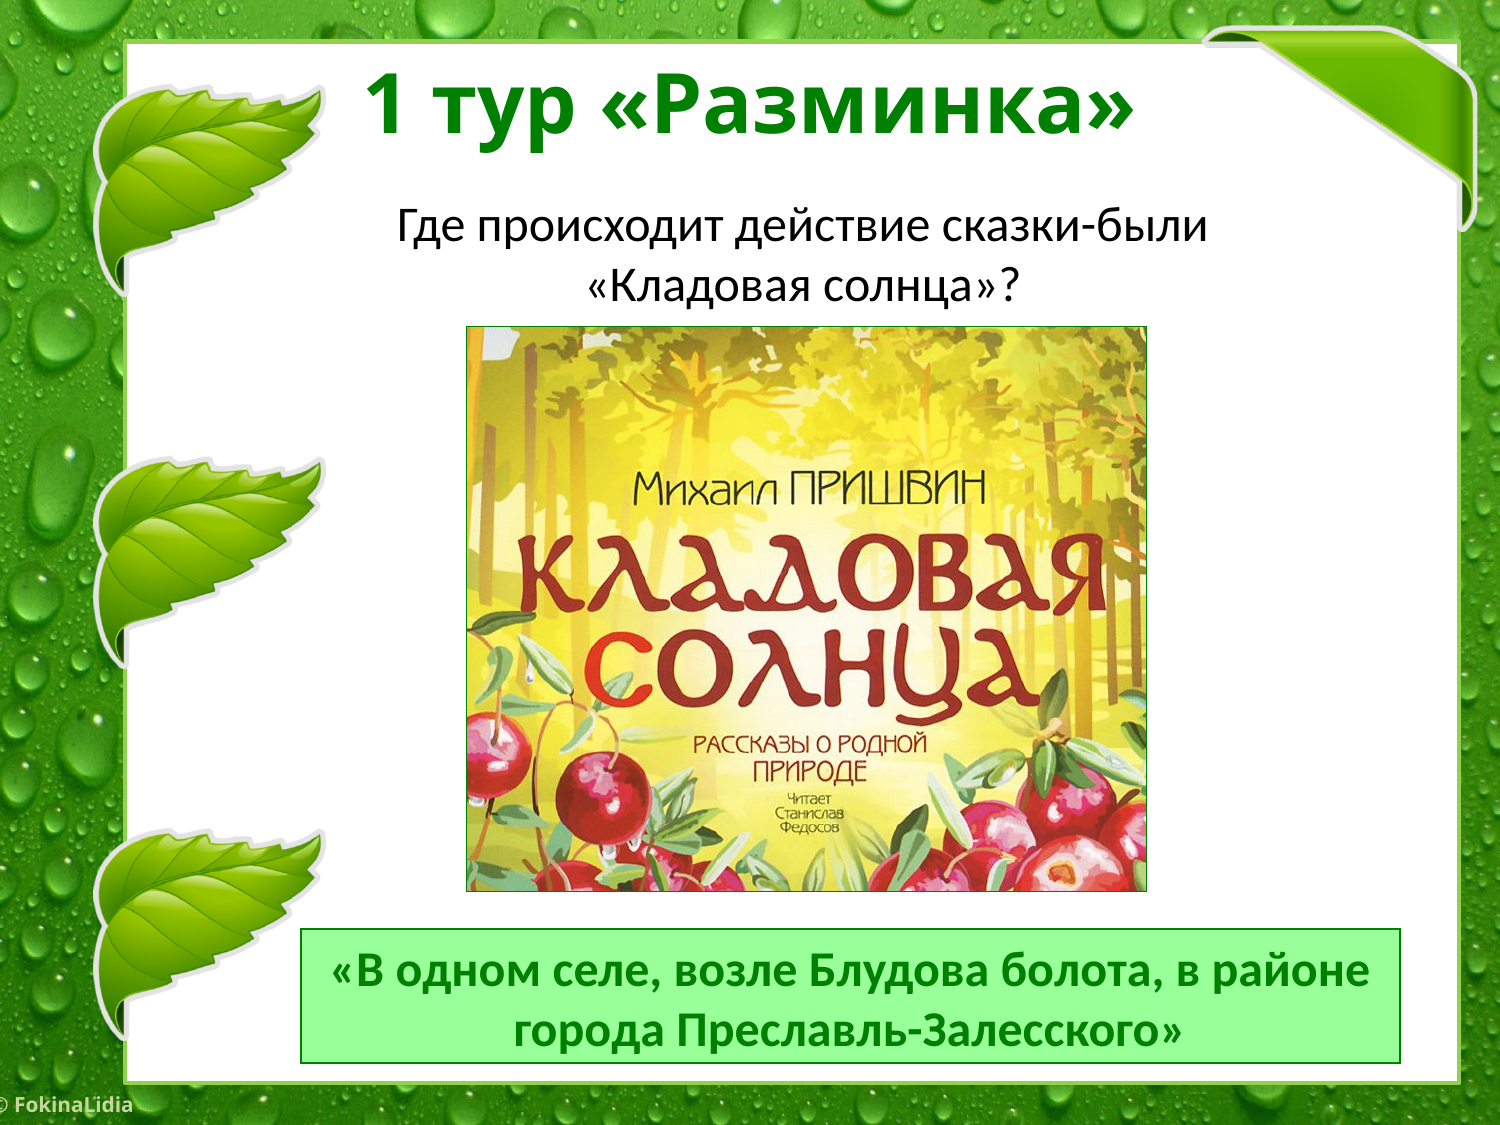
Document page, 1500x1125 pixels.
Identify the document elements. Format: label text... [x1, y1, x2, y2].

text_box Где происходит действие сказки-были «Кладовая солнца»? [289, 184, 1317, 320]
picture [0, 0, 1500, 42]
text_box «В одном селе, возле Блудова болота, в районе города Преславль-Залесского» [301, 928, 1400, 1064]
picture [466, 325, 1147, 893]
picture [0, 158, 1500, 1125]
text_box 1 тур «Разминка» [0, 42, 1500, 158]
picture [0, 1098, 6, 1111]
